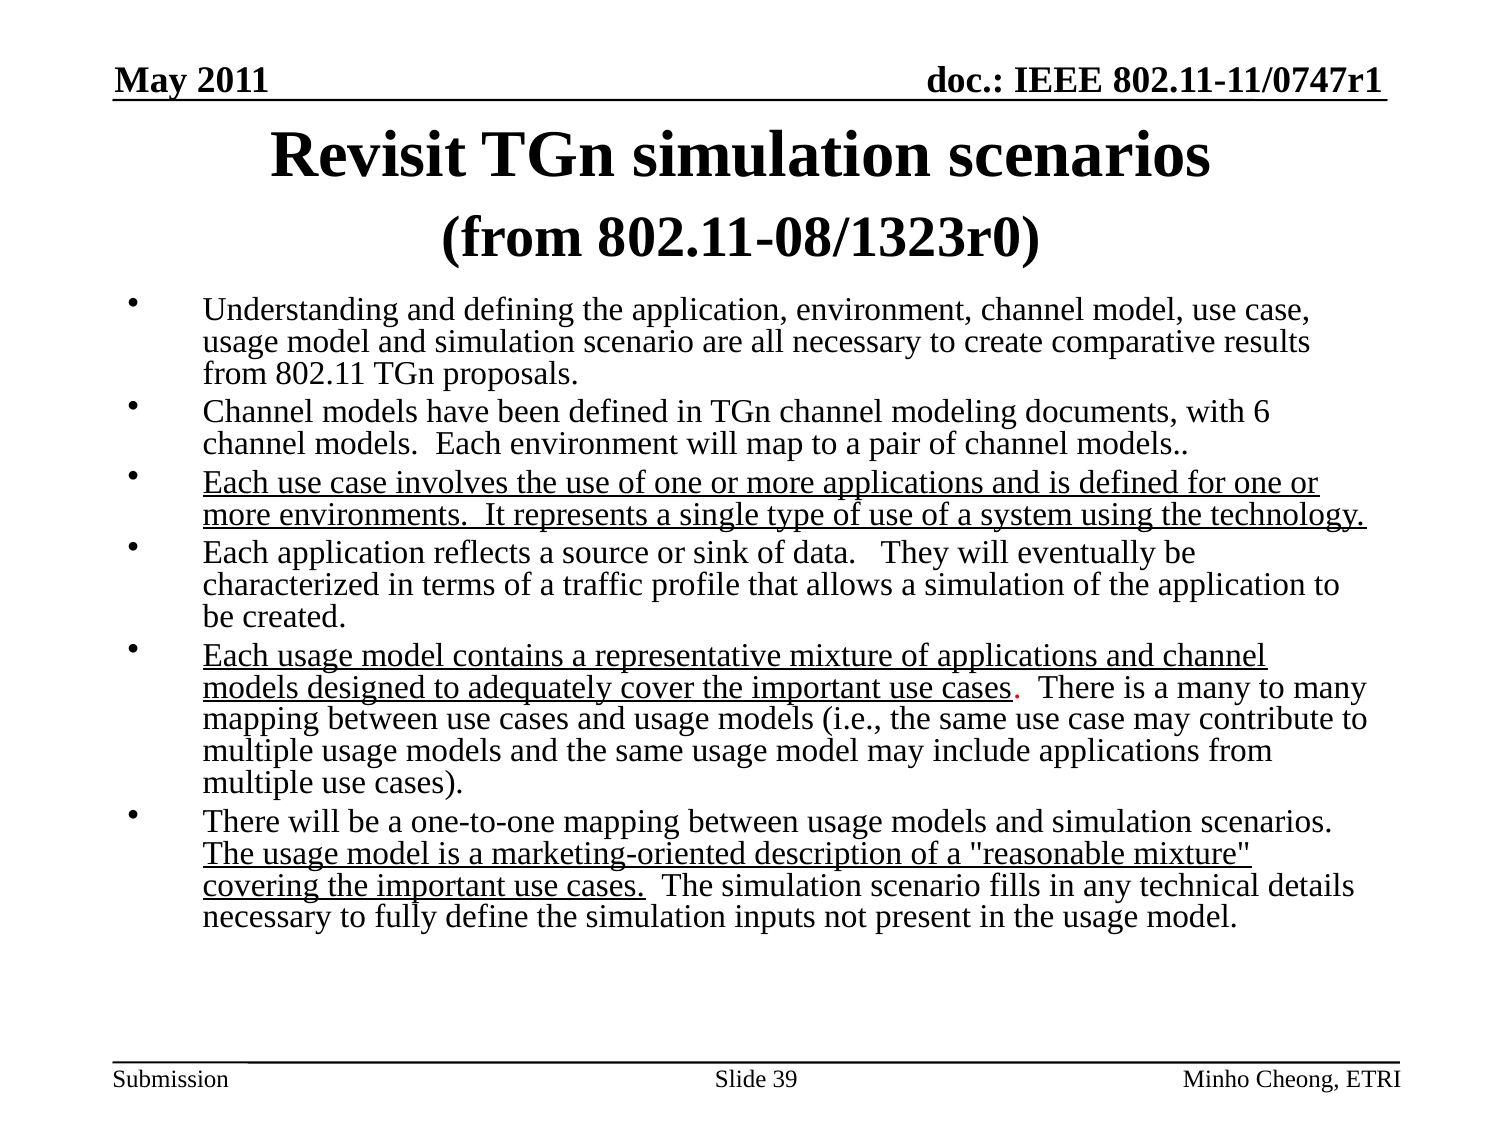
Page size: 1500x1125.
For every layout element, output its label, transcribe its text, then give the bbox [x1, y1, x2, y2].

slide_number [114, 54, 272, 101]
text_box Slide 39 [675, 1062, 838, 1093]
footer Minho Cheong, ETRI [1180, 1061, 1402, 1093]
title Revisit TGn simulation scenarios (from 802.11-08/1323r0) [112, 162, 1388, 287]
list Understanding and defining the application, environment, channel model, use case, usage model and simulation scenario are all necessary to create comparative results from 802.11 TGn proposals. Channel models have been defined in TGn channel modeling documents, with 6 channel models. Each environment will map to a pair of channel models.. Each use case involves the use of one or more applications and is defined for one or more environments. It represents a single type of use of a system using the technology. Each application reflects a source or sink of data. They will eventually be characterized in terms of a traffic profile that allows a simulation of the application to be created. Each usage model contains a representative mixture of applications and channel models designed to adequately cover the important use cases. There is a many to many mapping between use cases and usage models (i.e., the same use case may contribute to multiple usage models and the same usage model may include applications from multiple use cases). There will be a one-to-one mapping between usage models and simulation scenarios. The usage model is a marketing-oriented description of a "reasonable mixture" covering the important use cases. The simulation scenario fills in any technical details necessary to fully define the simulation inputs not present in the usage model. [112, 287, 1388, 1001]
